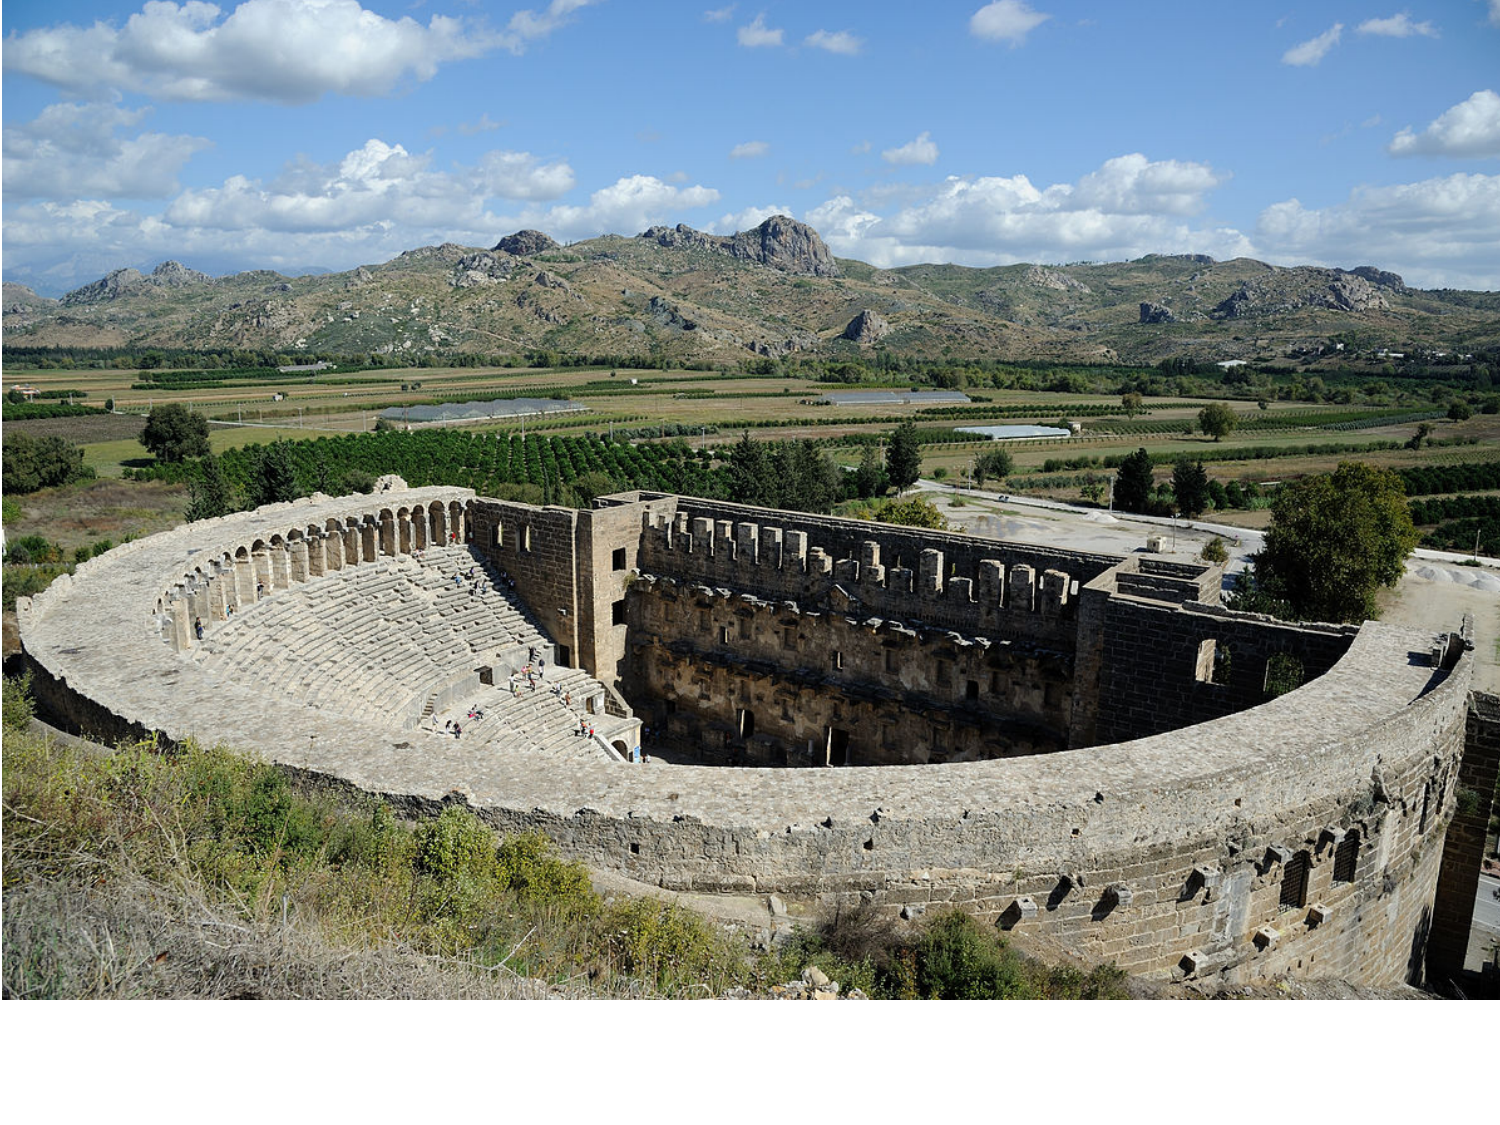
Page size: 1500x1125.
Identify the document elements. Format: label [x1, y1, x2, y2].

picture [2, 0, 1500, 1000]
